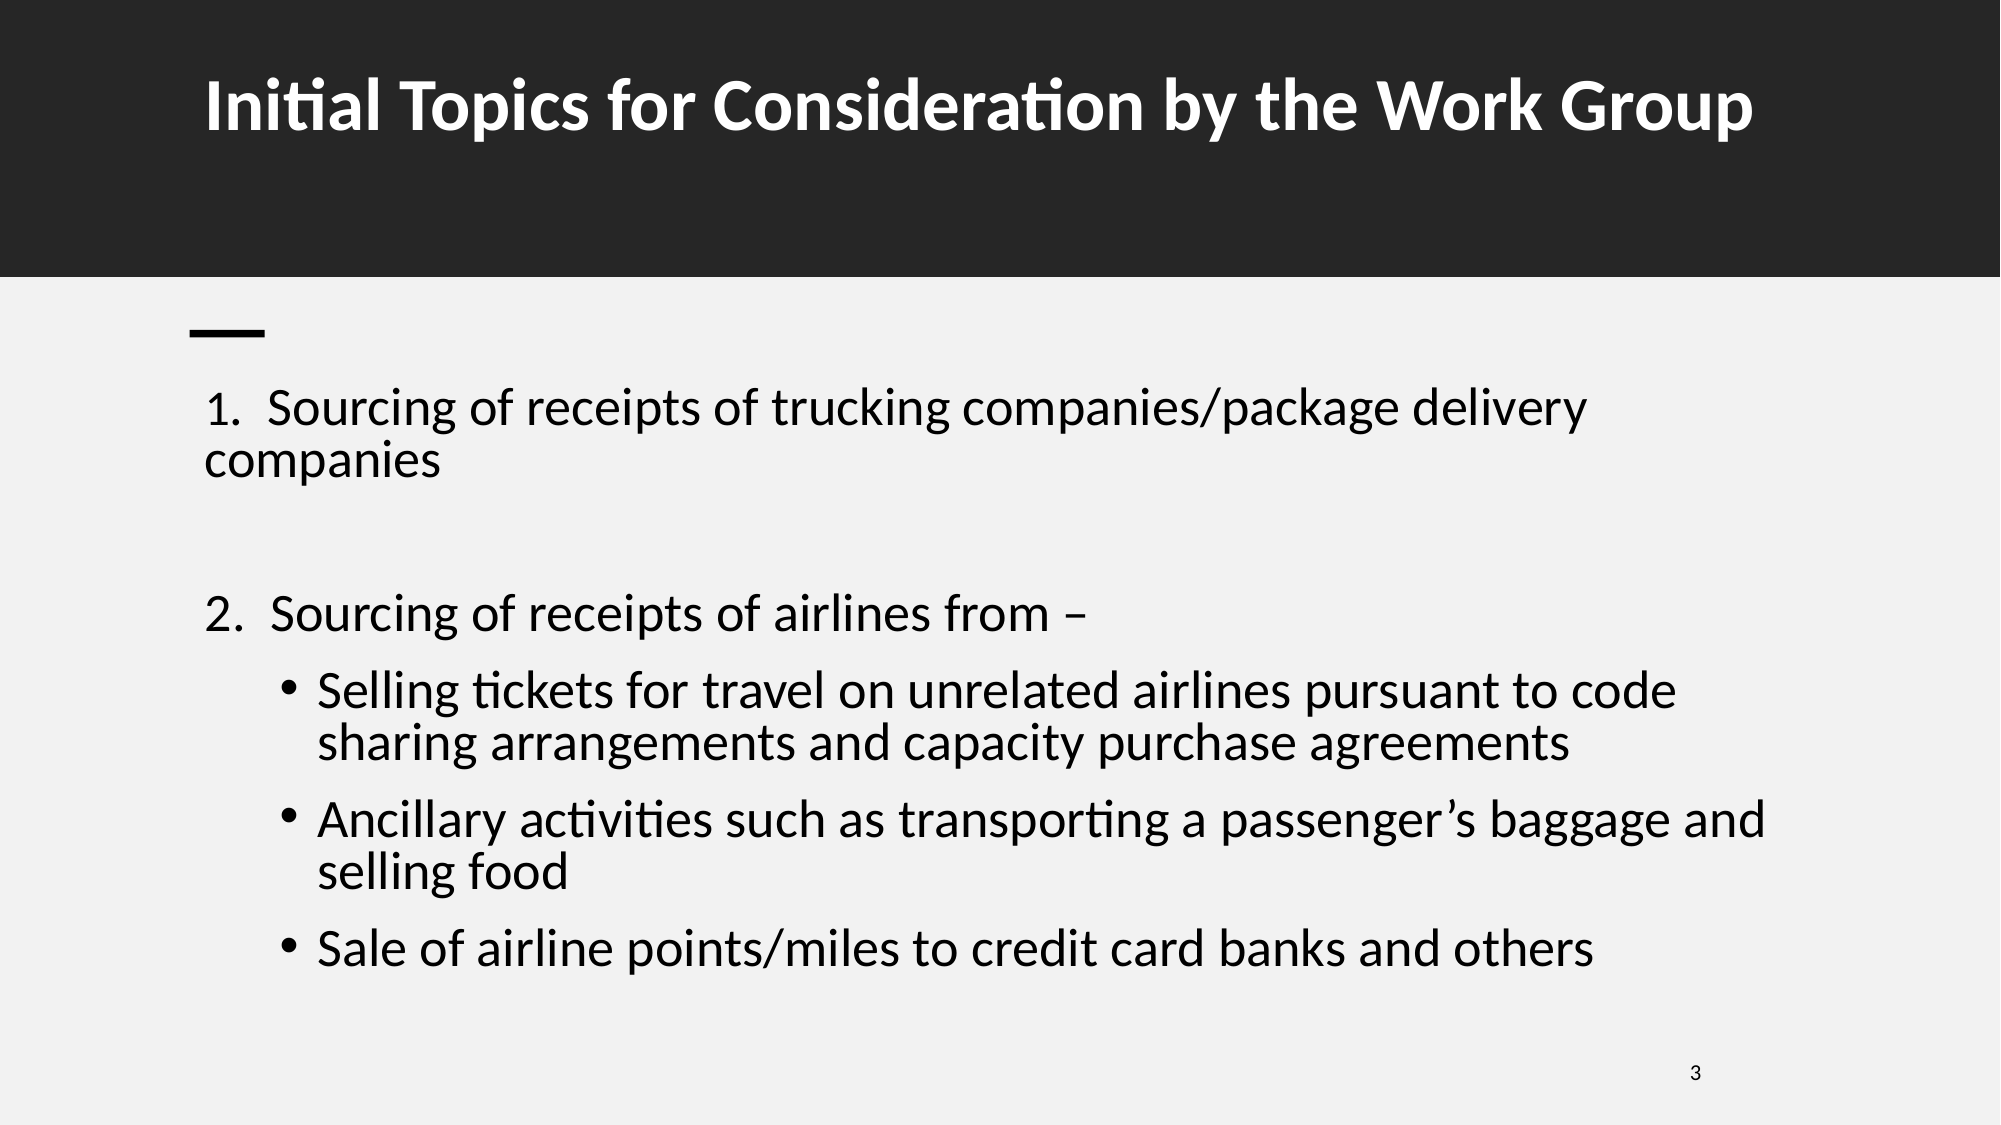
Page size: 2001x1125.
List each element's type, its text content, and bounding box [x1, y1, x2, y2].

text_box [0, 0, 2000, 276]
title Initial Topics for Consideration by the Work Group [189, 58, 1812, 253]
list 1. Sourcing of receipts of trucking companies/package delivery companies 2. Sourcing of receipts of airlines from – Selling tickets for travel on unrelated airlines pursuant to code sharing arrangements and capacity purchase agreements Ancillary activities such as transporting a passenger’s baggage and selling food Sale of airline points/miles to credit card banks and others [189, 376, 1811, 1026]
text_box [189, 329, 266, 338]
slide_number 3 [1640, 1050, 1751, 1093]
text_box [0, 276, 2000, 1125]
